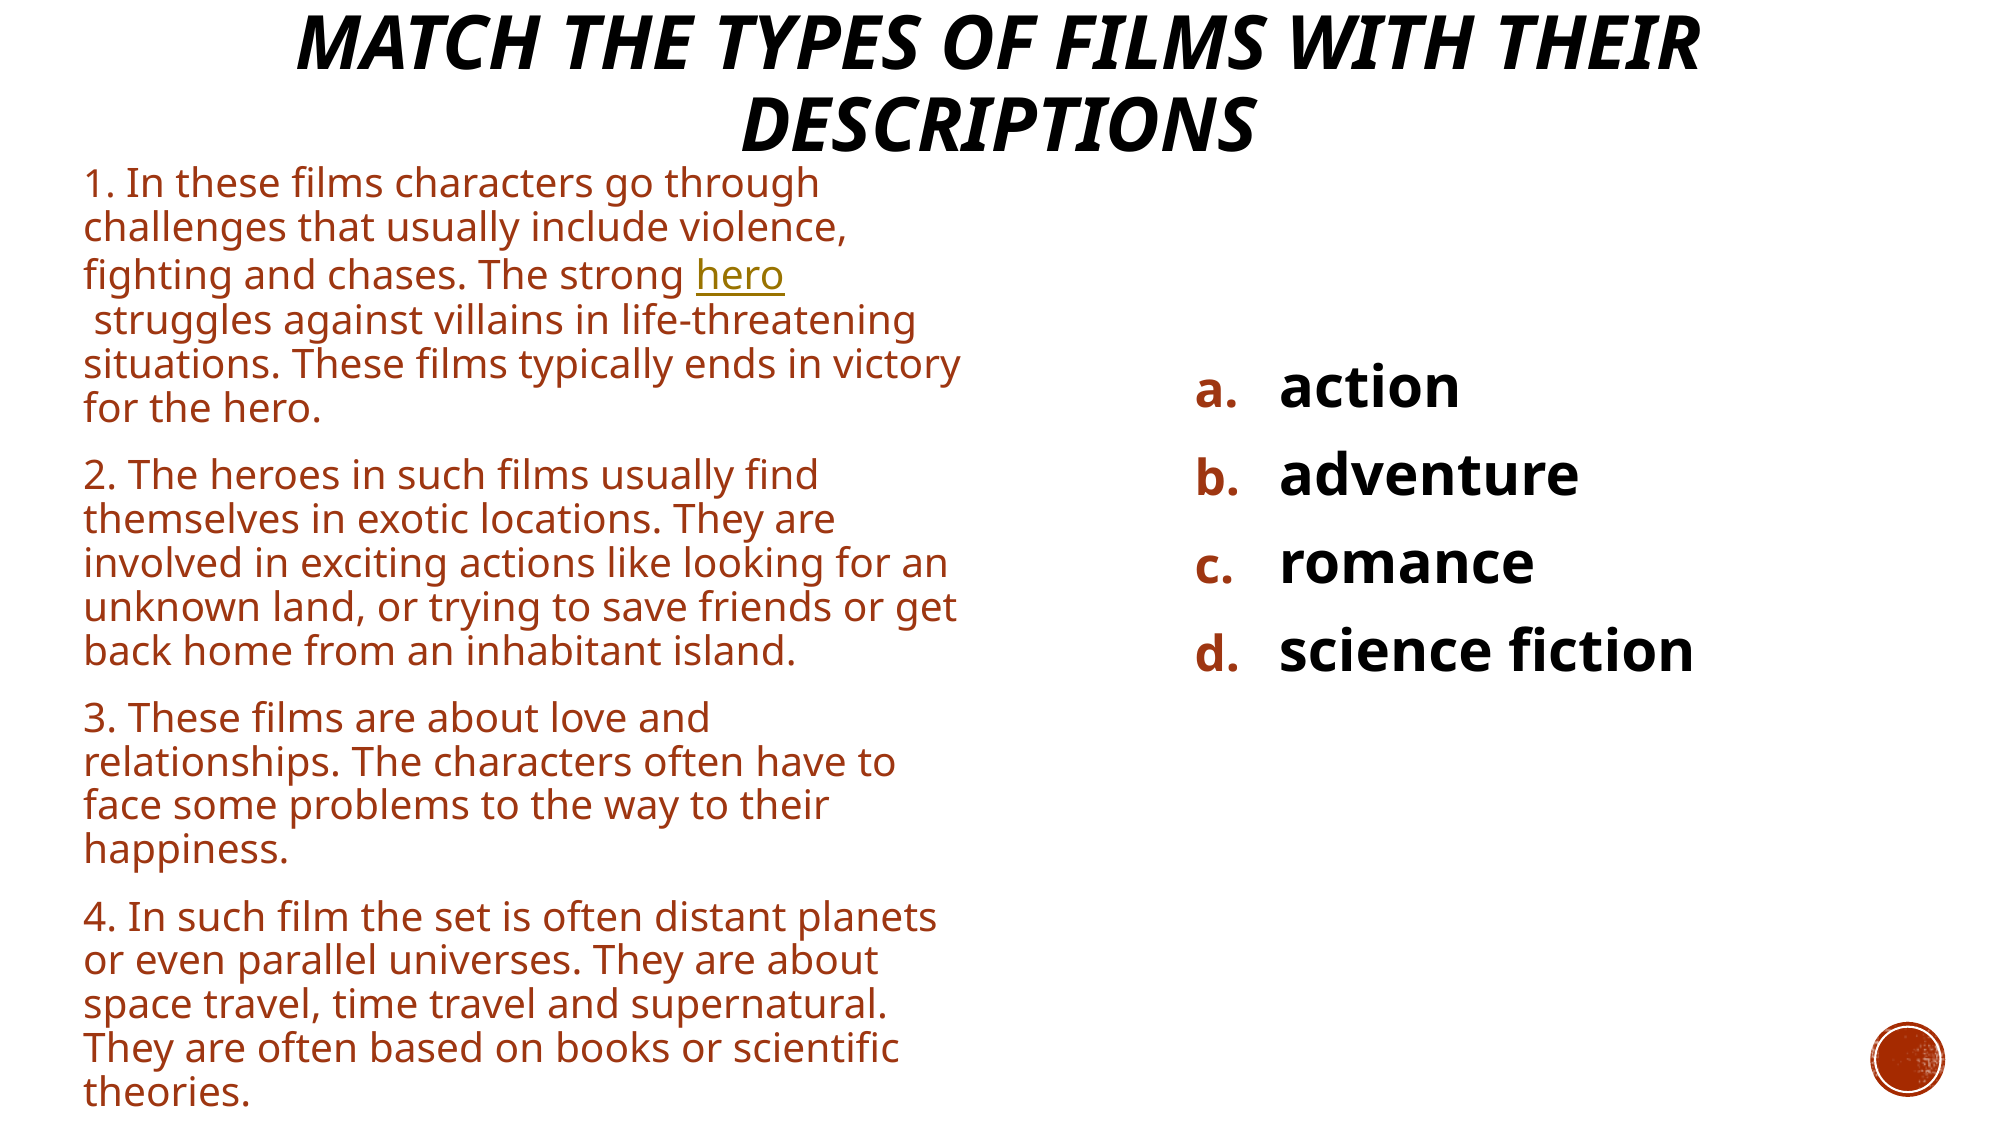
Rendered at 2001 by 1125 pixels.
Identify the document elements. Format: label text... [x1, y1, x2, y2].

list action adventure romance science fiction [1179, 350, 1863, 1016]
list 1. In these films characters go through challenges that usually include violence, fighting and chases. The strong hero struggles against villains in life-threatening situations. These films typically ends in victory for the hero. 2. The heroes in such films usually find themselves in exotic locations. They are involved in exciting actions like looking for an unknown land, or trying to save friends or get back home from an inhabitant island. 3. These films are about love and relationships. The characters often have to face some problems to the way to their happiness. 4. In such film the set is often distant planets or even parallel universes. They are about space travel, time travel and supernatural. They are often based on books or scientific theories. [68, 152, 989, 1125]
title Match the types of films with their descriptions [68, 20, 1930, 153]
